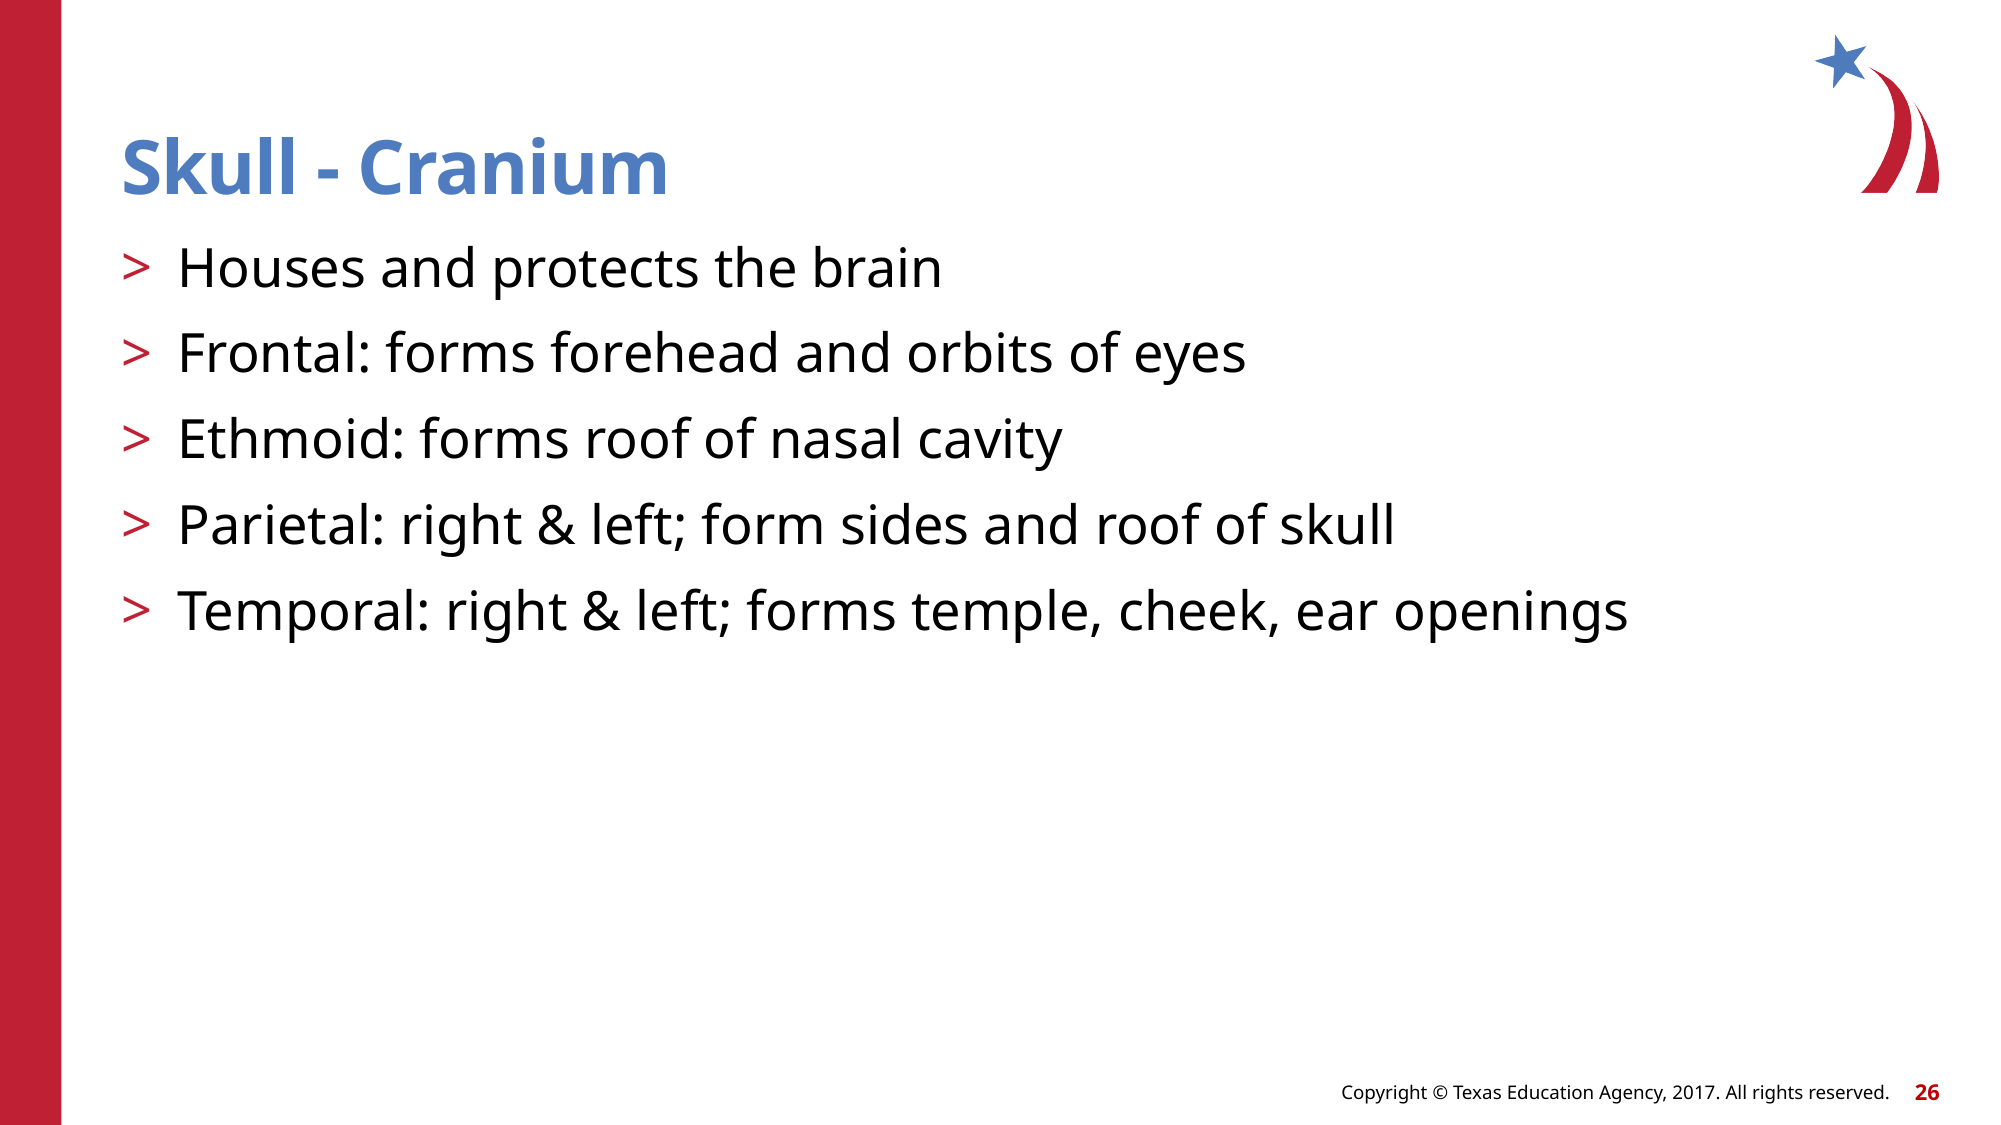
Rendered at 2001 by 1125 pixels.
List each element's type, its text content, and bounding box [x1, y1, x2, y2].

picture [1814, 34, 1939, 193]
list Houses and protects the brain Frontal: forms forehead and orbits of eyes Ethmoid: forms roof of nasal cavity Parietal: right & left; form sides and roof of skull Temporal: right & left; forms temple, cheek, ear openings [121, 233, 1936, 1010]
title Skull - Cranium [121, 66, 1772, 211]
